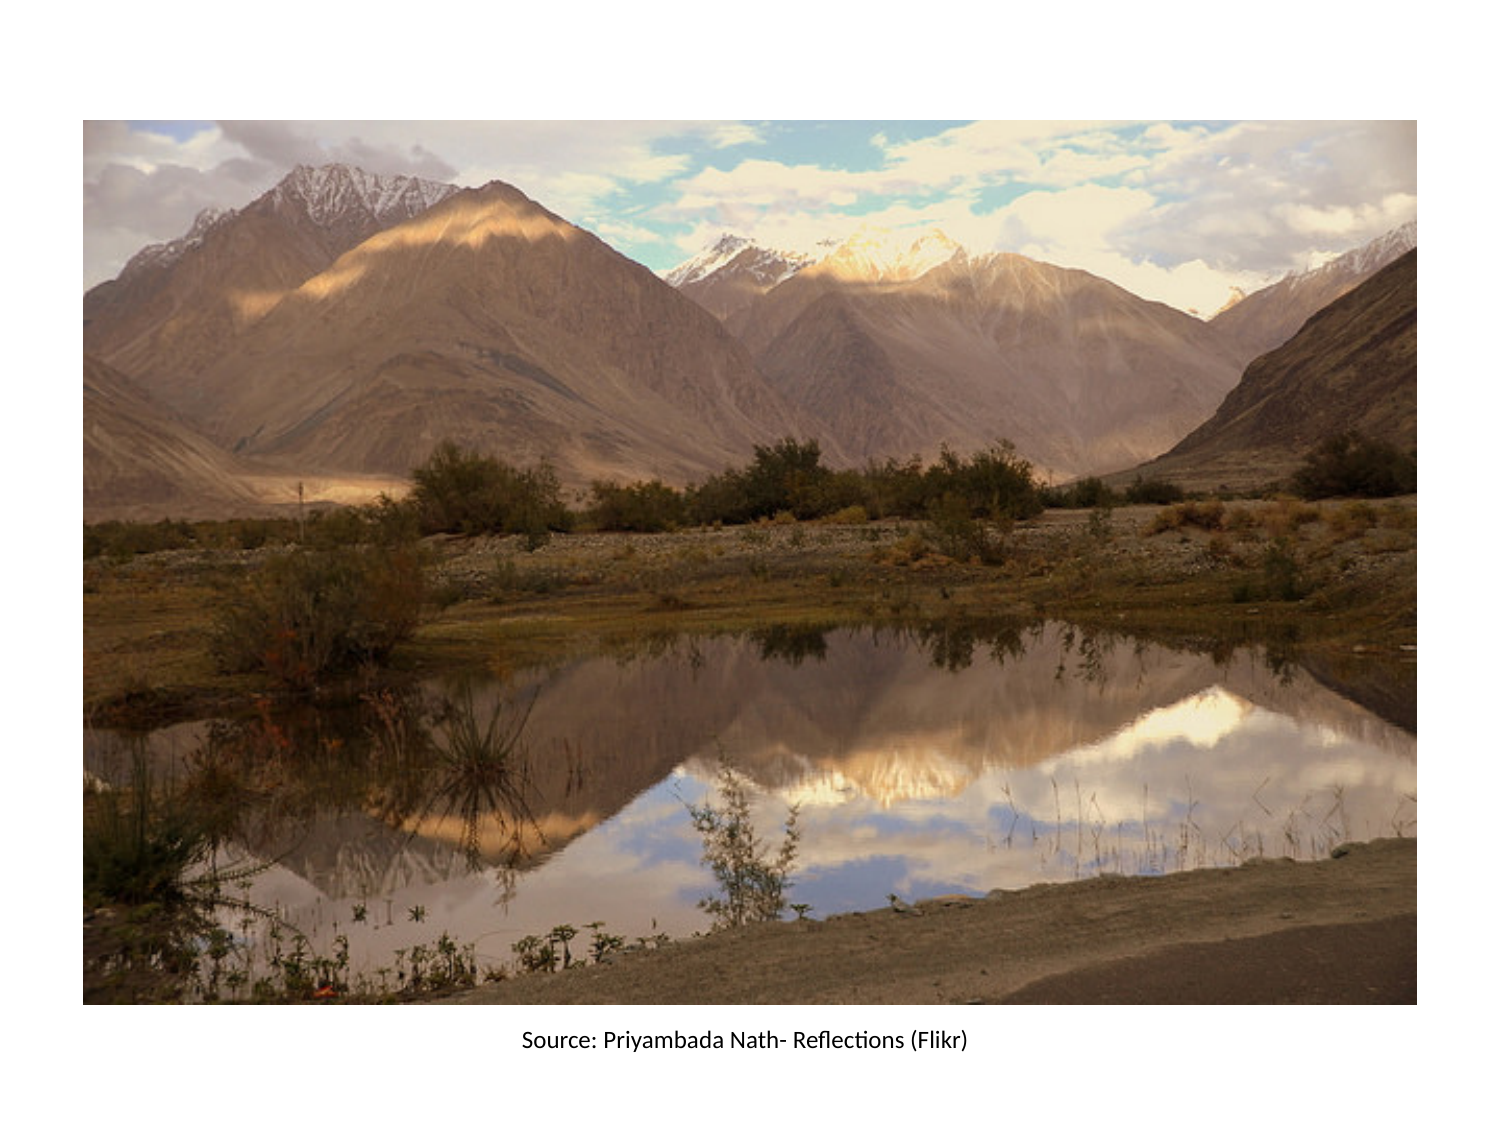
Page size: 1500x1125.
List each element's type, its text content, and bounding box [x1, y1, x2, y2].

picture [83, 120, 1417, 1005]
text_box Source: Priyambada Nath- Reflections (Flikr) [507, 1016, 984, 1061]
